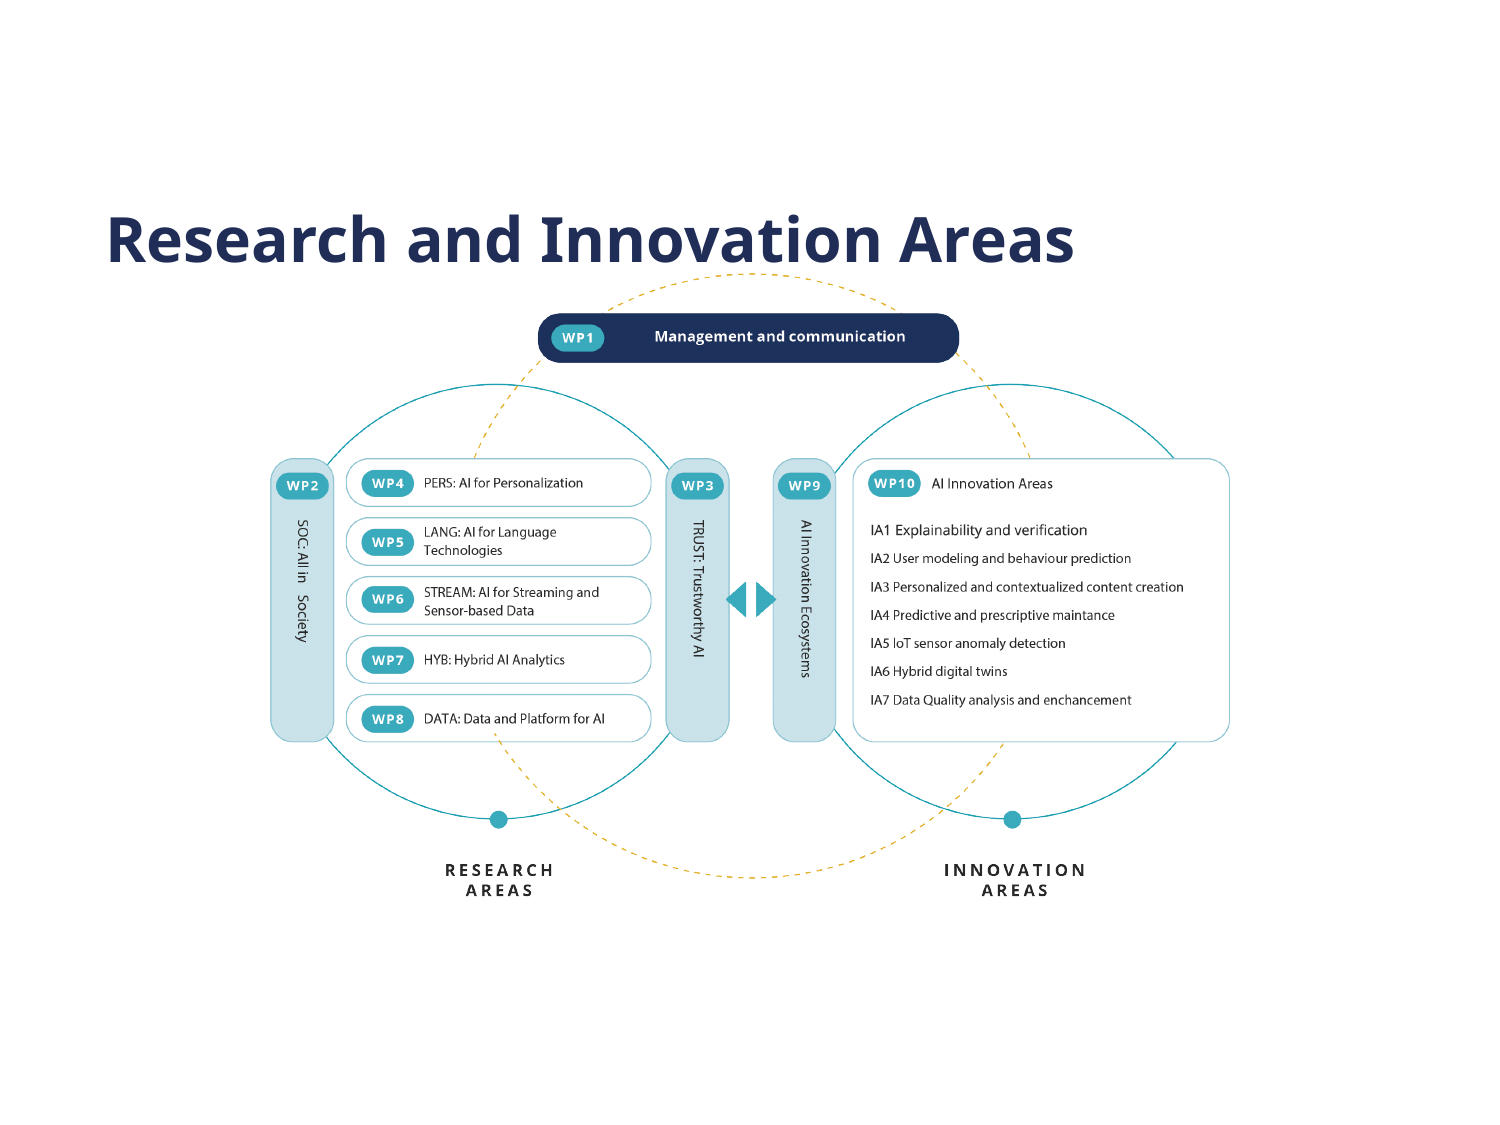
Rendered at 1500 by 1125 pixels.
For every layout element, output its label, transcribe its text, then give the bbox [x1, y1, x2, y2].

picture [270, 266, 1230, 912]
text_box Research and Innovation Areas [94, 157, 1390, 321]
